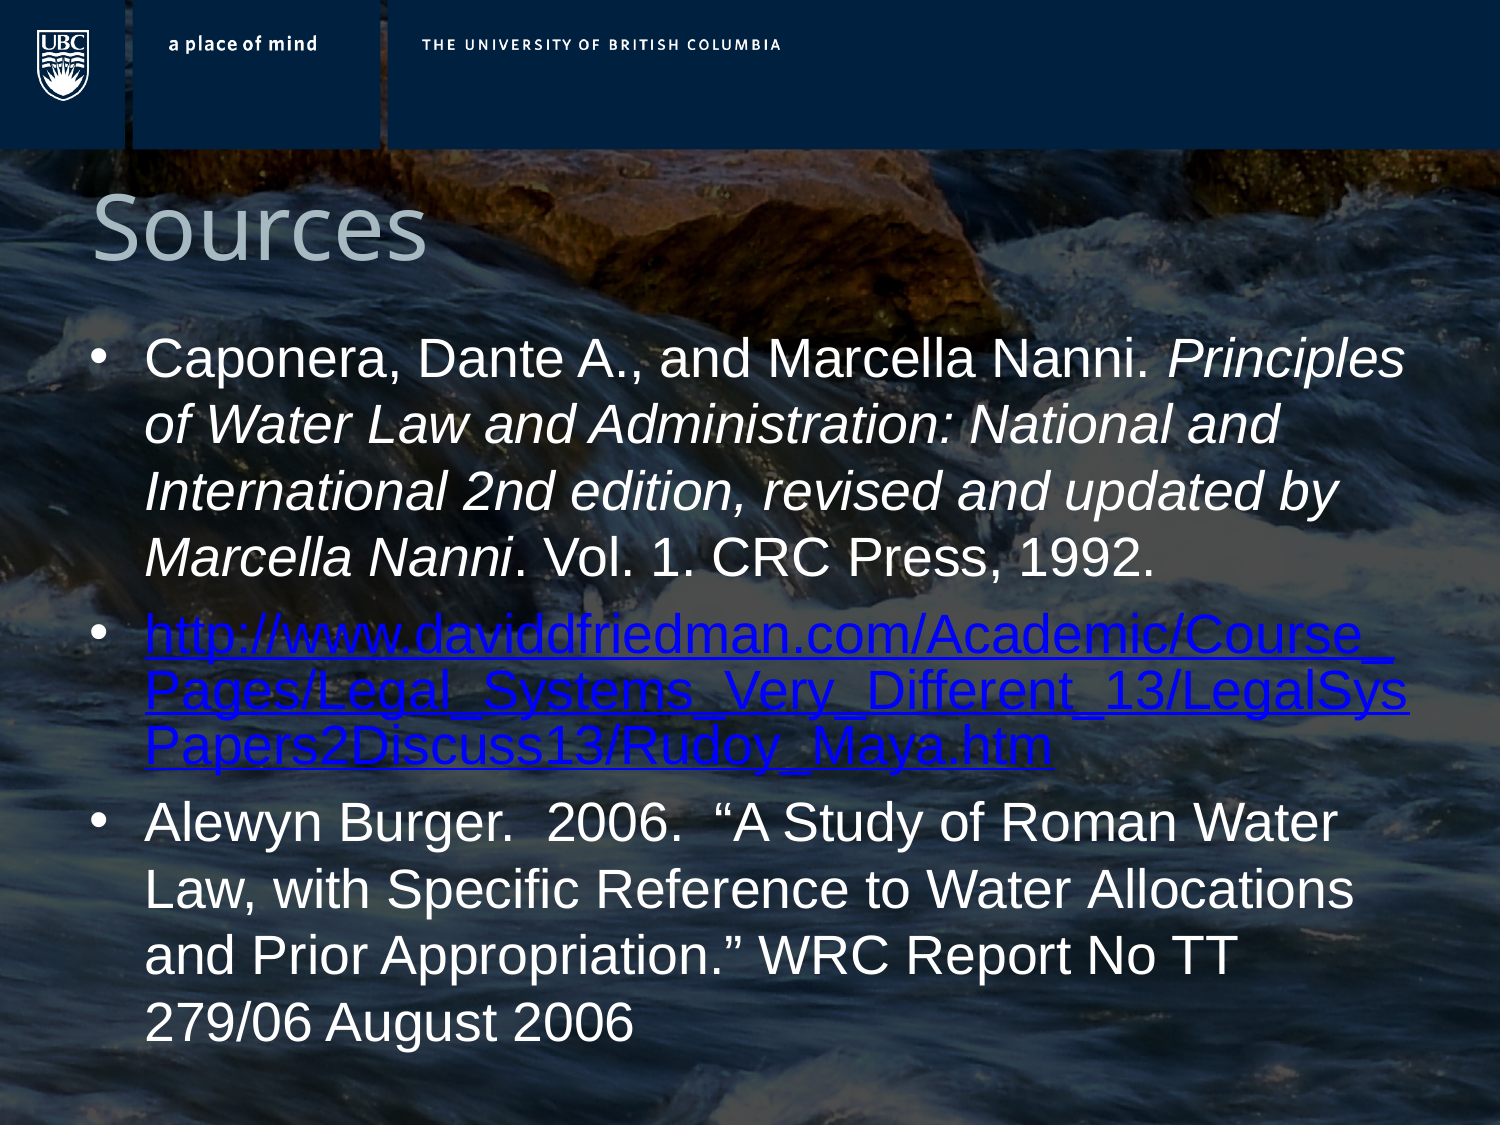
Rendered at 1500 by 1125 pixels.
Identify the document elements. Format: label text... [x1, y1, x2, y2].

picture [169, 35, 316, 54]
picture [0, 0, 1500, 1125]
list Caponera, Dante A., and Marcella Nanni. Principles of Water Law and Administration: National and International 2nd edition, revised and updated by Marcella Nanni. Vol. 1. CRC Press, 1992. http://www.daviddfriedman.com/Academic/Course_Pages/Legal_Systems_Very_Different_13/LegalSysPapers2Discuss13/Rudoy_Maya.htm Alewyn Burger. 2006. “A Study of Roman Water Law, with Specific Reference to Water Allocations and Prior Appropriation.” WRC Report No TT 279/06 August 2006 [75, 314, 1425, 1005]
picture [37, 30, 89, 101]
title Sources [76, 160, 1427, 291]
picture [422, 39, 780, 50]
